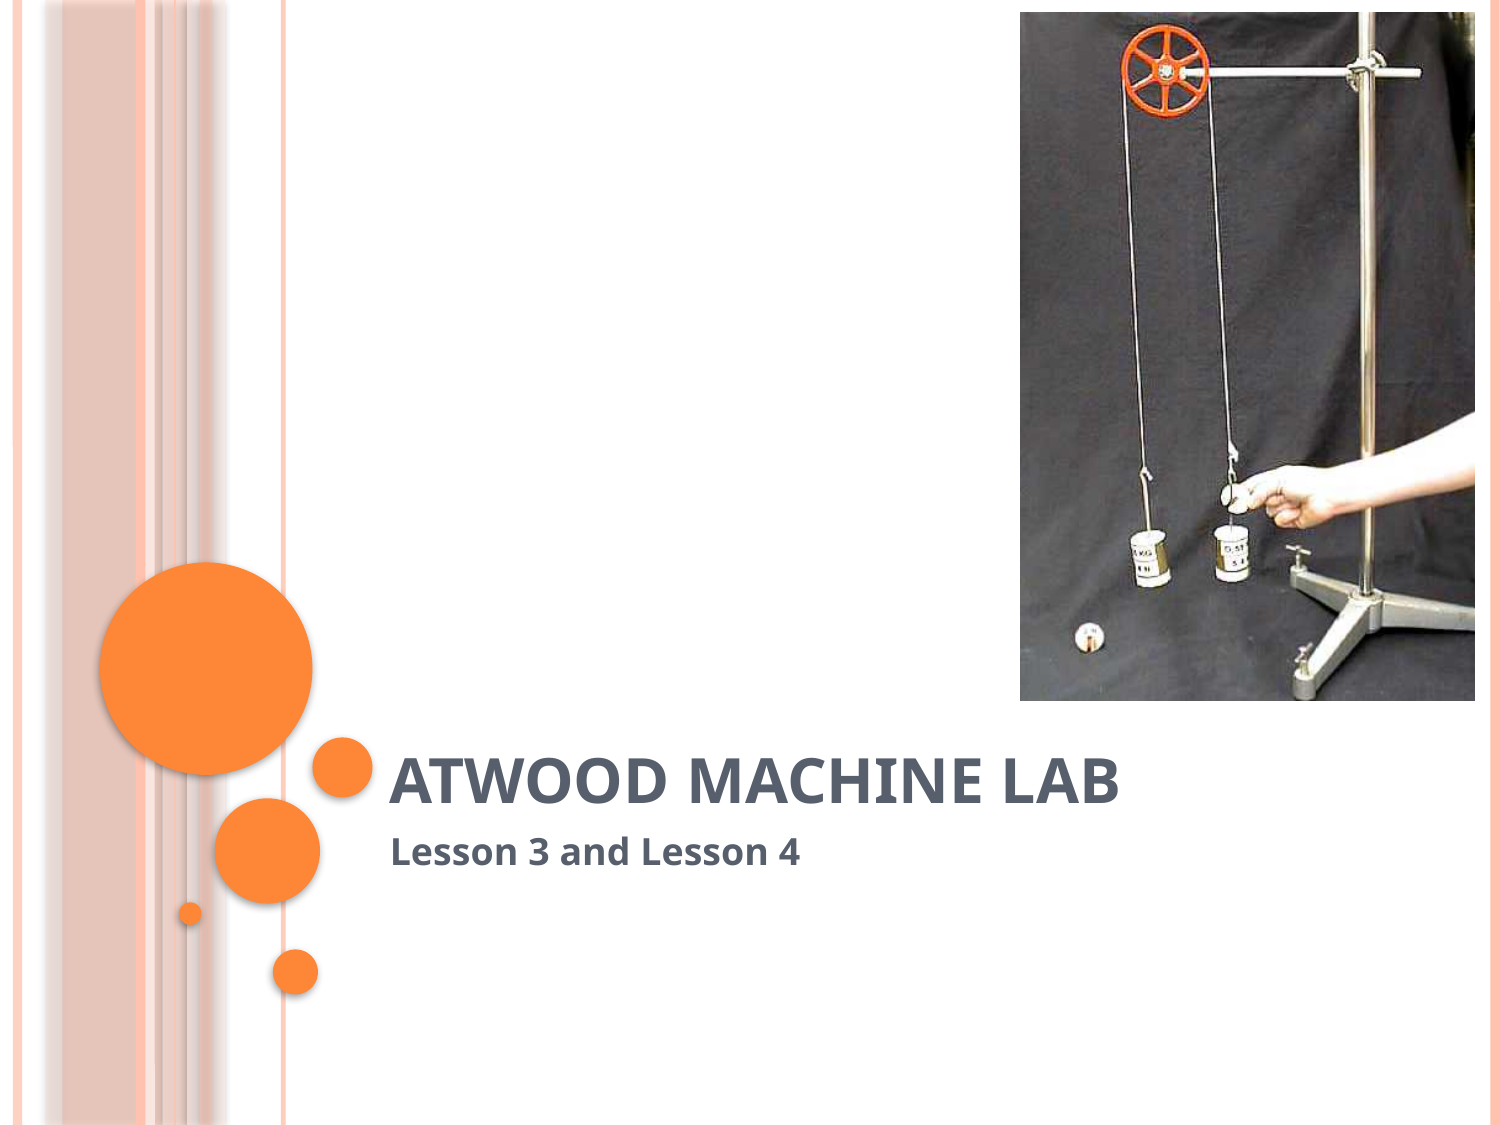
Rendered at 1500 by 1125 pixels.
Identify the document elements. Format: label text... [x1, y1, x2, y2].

picture [1019, 11, 1476, 702]
title Atwood Machine Lab [375, 512, 1388, 820]
subtitle Lesson 3 and Lesson 4 [375, 820, 1388, 1046]
